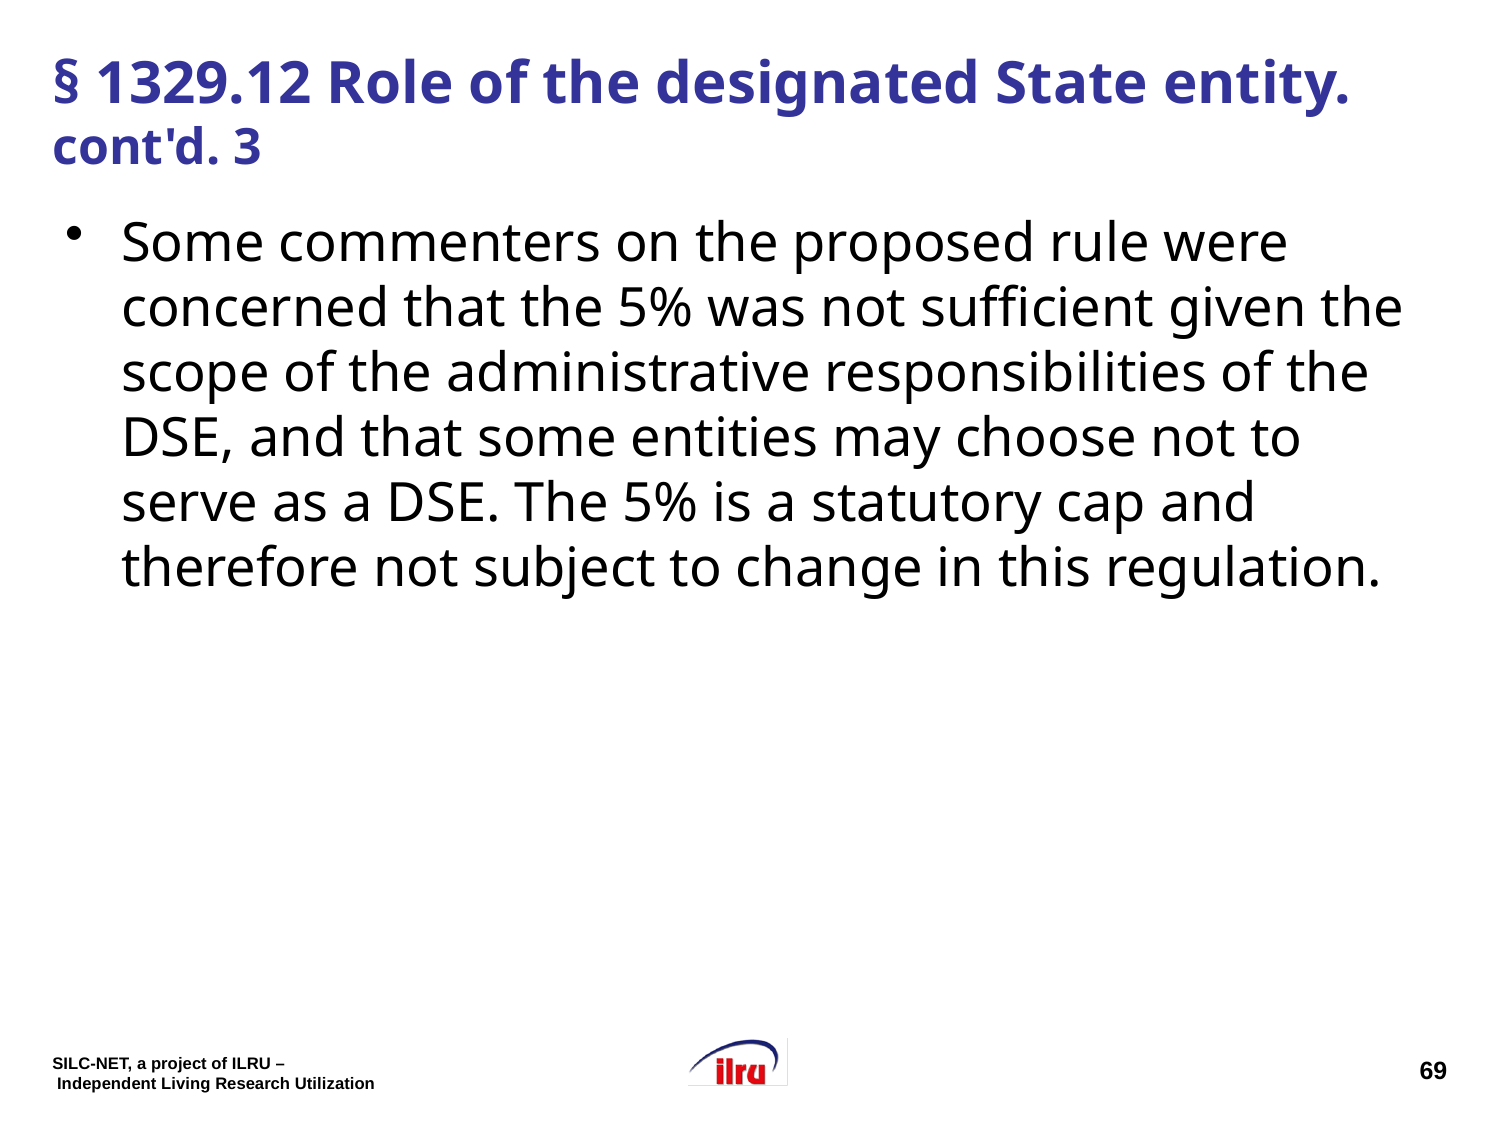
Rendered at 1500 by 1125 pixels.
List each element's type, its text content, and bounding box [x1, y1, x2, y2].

list Some commenters on the proposed rule were concerned that the 5% was not sufficient given the scope of the administrative responsibilities of the DSE, and that some entities may choose not to serve as a DSE. The 5% is a statutory cap and therefore not subject to change in this regulation. [49, 199, 1463, 1026]
title § 1329.12 Role of the designated State entity. cont'd. 3 [37, 44, 1463, 176]
picture [687, 1037, 788, 1086]
slide_number 69 [1074, 1047, 1463, 1088]
